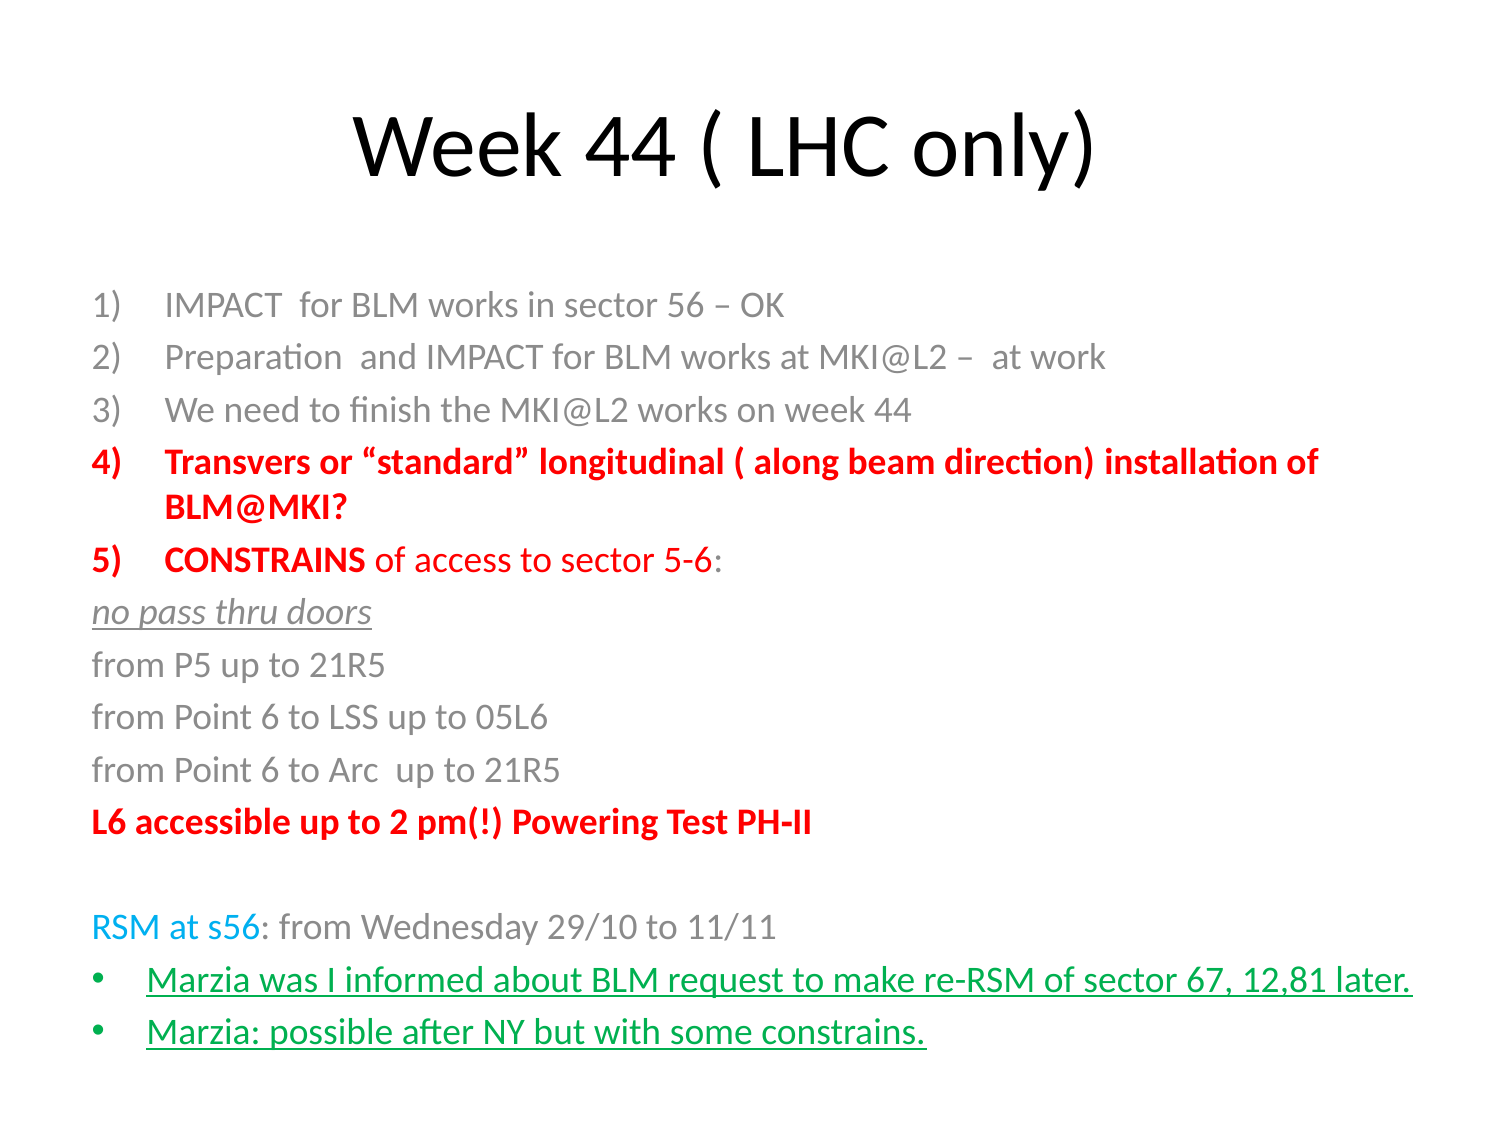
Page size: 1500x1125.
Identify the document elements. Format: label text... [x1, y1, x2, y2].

subtitle IMPACT for BLM works in sector 56 – OK Preparation and IMPACT for BLM works at MKI@L2 – at work We need to finish the MKI@L2 works on week 44 Transvers or “standard” longitudinal ( along beam direction) installation of BLM@MKI? CONSTRAINS of access to sector 5-6: no pass thru doors from P5 up to 21R5 from Point 6 to LSS up to 05L6 from Point 6 to Arc up to 21R5 L6 accessible up to 2 pm(!) Powering Test PH‐II RSM at s56: from Wednesday 29/10 to 11/11 Marzia was I informed about BLM request to make re-RSM of sector 67, 12,81 later. Marzia: possible after NY but with some constrains. [76, 219, 1436, 1083]
title Week 44 ( LHC only) [88, 19, 1364, 219]
